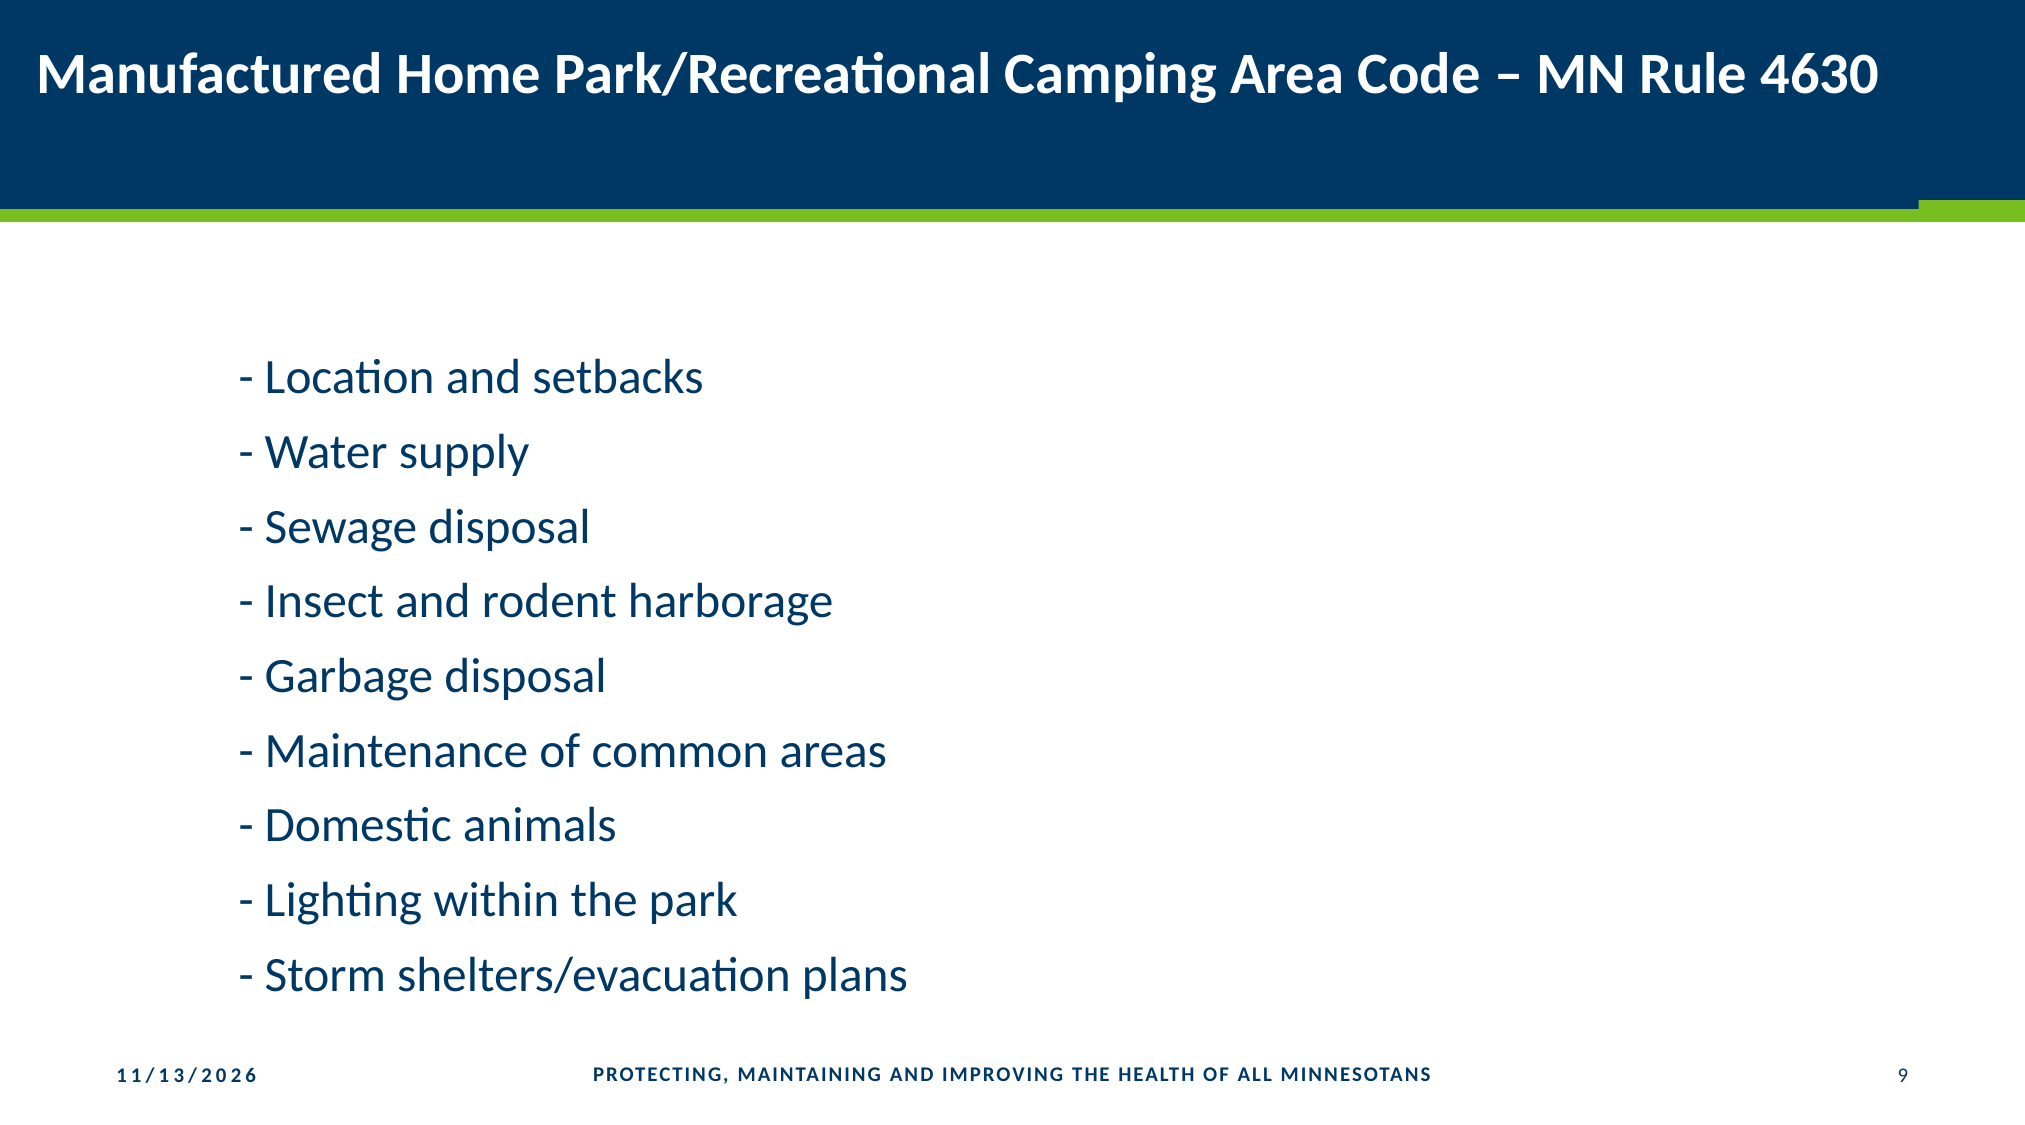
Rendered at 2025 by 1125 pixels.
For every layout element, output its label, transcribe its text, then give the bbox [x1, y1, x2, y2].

list - Location and setbacks - Water supply - Sewage disposal - Insect and rodent harborage - Garbage disposal - Maintenance of common areas - Domestic animals - Lighting within the park - Storm shelters/evacuation plans [112, 262, 1975, 1016]
slide_number 9 [1691, 1043, 1924, 1104]
title Manufactured Home Park/Recreational Camping Area Code – MN Rule 4630 [0, 10, 1919, 209]
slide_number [101, 1043, 333, 1104]
footer PROTECTING, MAINTAINING AND IMPROVING THE HEALTH OF ALL MINNESOTANS [332, 1042, 1692, 1103]
